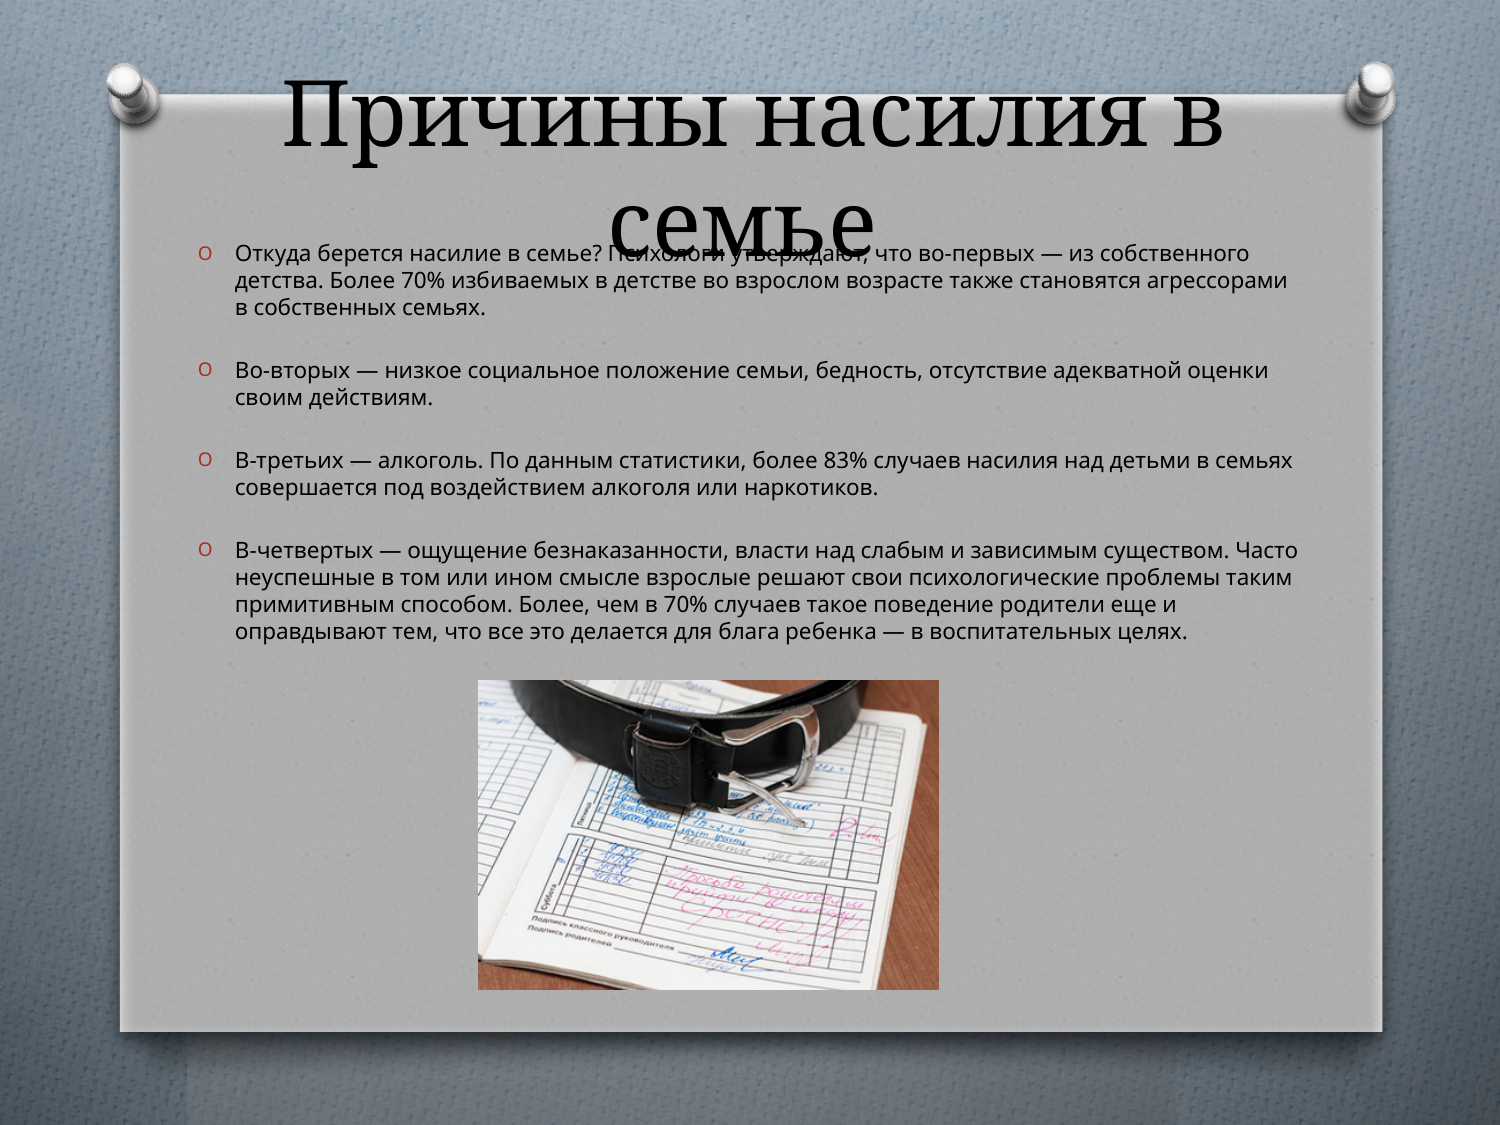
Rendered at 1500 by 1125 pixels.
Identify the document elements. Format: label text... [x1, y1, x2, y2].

title Причины насилия в семье [183, 66, 1326, 264]
picture [1326, 35, 1439, 156]
picture [478, 680, 940, 990]
list Откуда берется насилие в семье? Психологи утверждают, что во-первых — из собственного детства. Более 70% избиваемых в детстве во взрослом возрасте также становятся агрессорами в собственных семьях. Во-вторых — низкое социальное положение семьи, бедность, отсутствие адекватной оценки своим действиям. В-третьих — алкоголь. По данным статистики, более 83% случаев насилия над детьми в семьях совершается под воздействием алкоголя или наркотиков. В-четвертых — ощущение безнаказанности, власти над слабым и зависимым существом. Часто неуспешные в том или ином смысле взрослые решают свои психологические проблемы таким примитивным способом. Более, чем в 70% случаев такое поведение родители еще и оправдывают тем, что все это делается для блага ребенка — в воспитательных целях. [183, 231, 1317, 681]
picture [75, 29, 194, 153]
